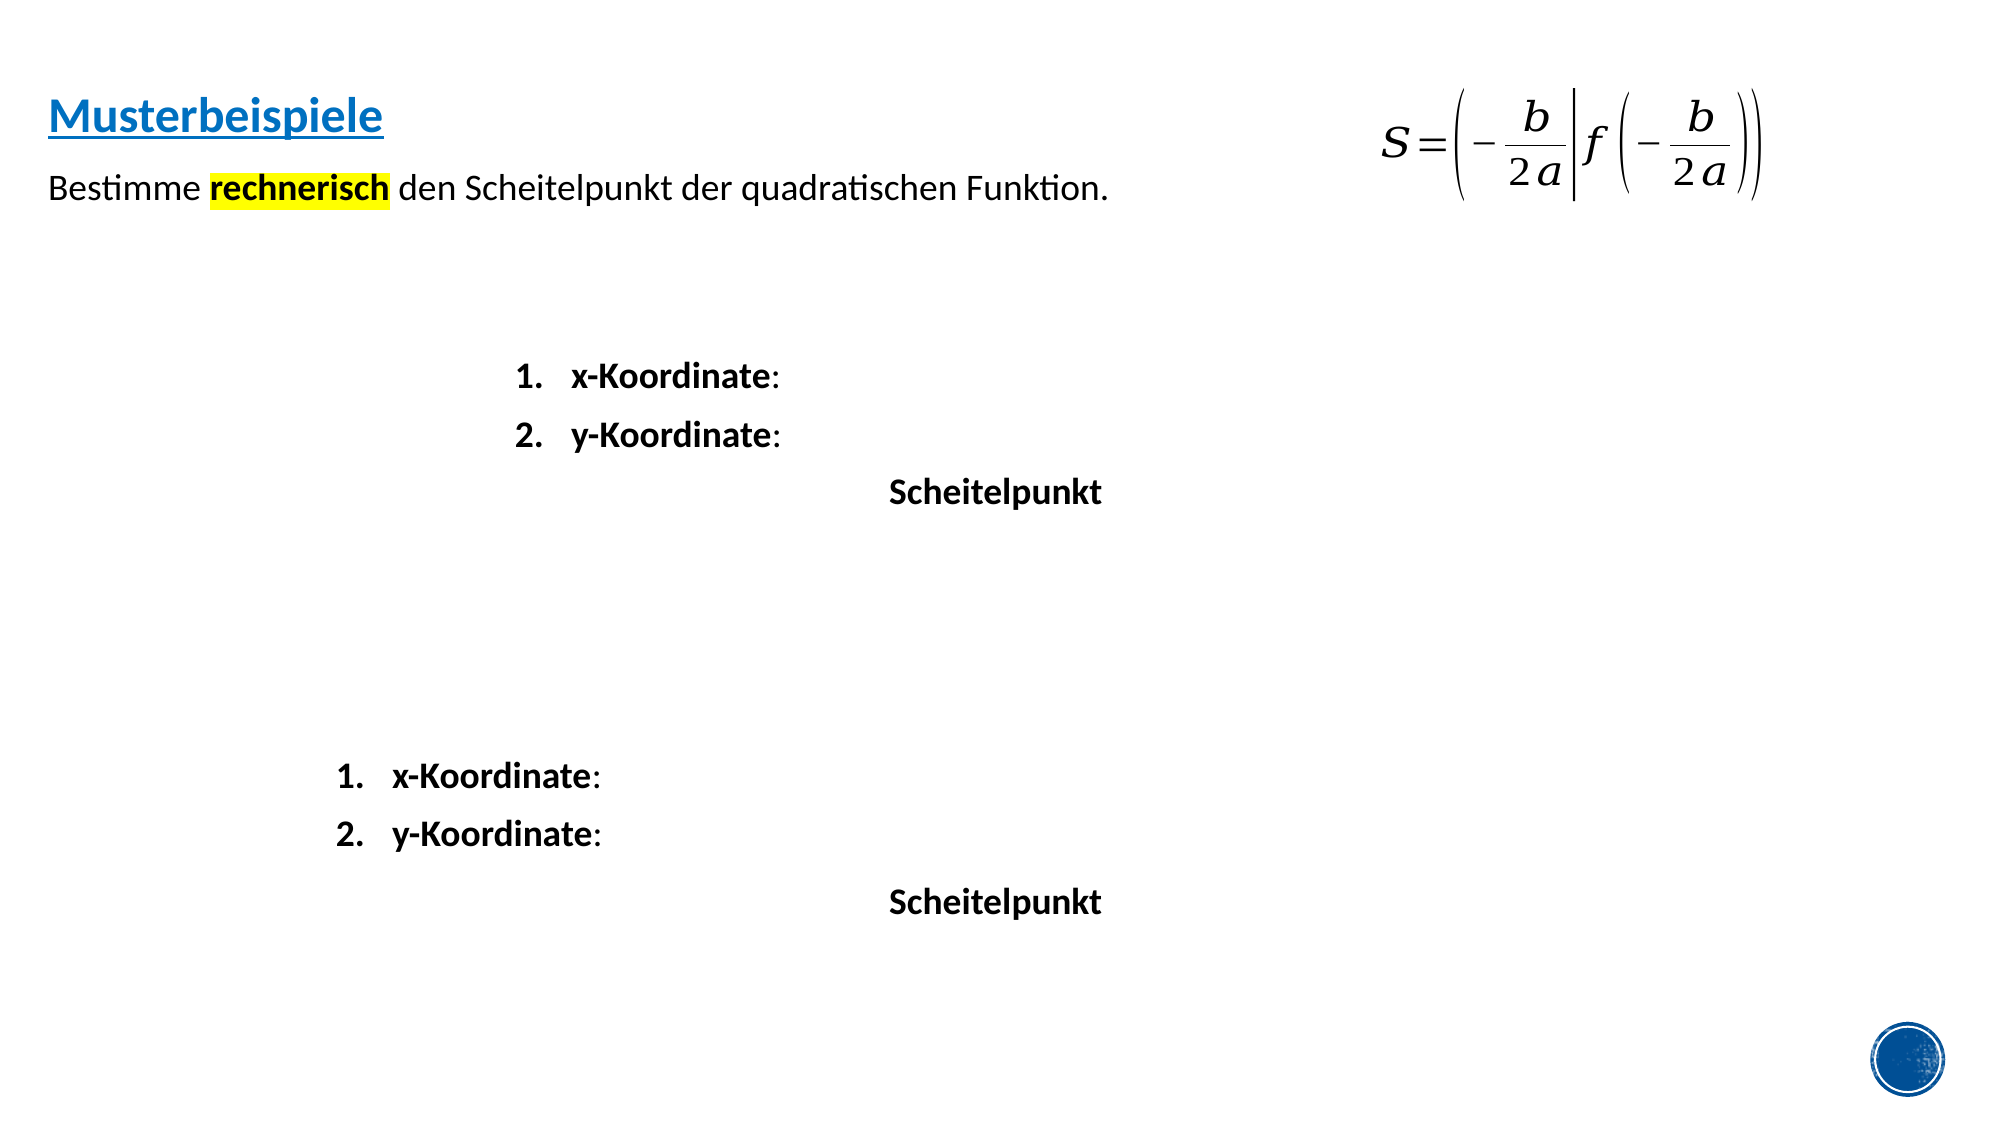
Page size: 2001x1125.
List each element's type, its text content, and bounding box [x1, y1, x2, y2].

text_box Musterbeispiele [33, 74, 1932, 150]
text_box Bestimme rechnerisch den Scheitelpunkt der quadratischen Funktion. [33, 155, 1138, 216]
